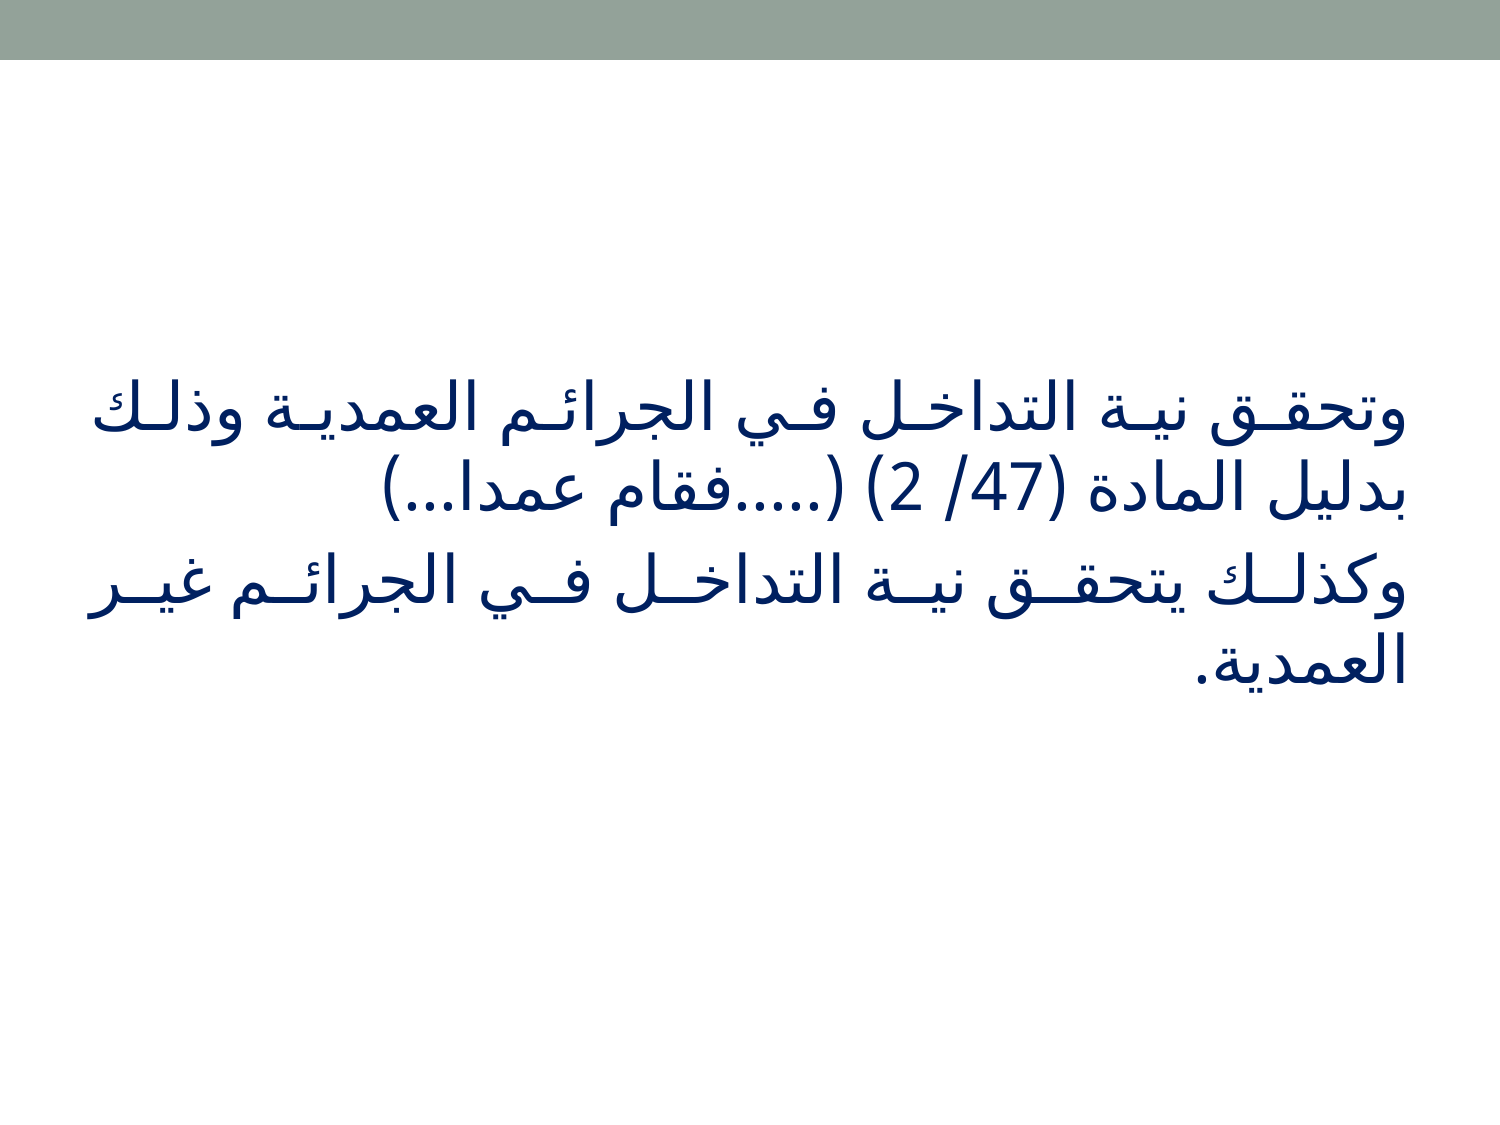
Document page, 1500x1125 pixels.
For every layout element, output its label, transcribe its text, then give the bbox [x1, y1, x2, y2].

list وتحقق نية التداخل في الجرائم العمدية وذلك بدليل المادة (47/ 2) (.....فقام عمدا...) وكذلك يتحقق نية التداخل في الجرائم غير العمدية. [75, 262, 1425, 1063]
